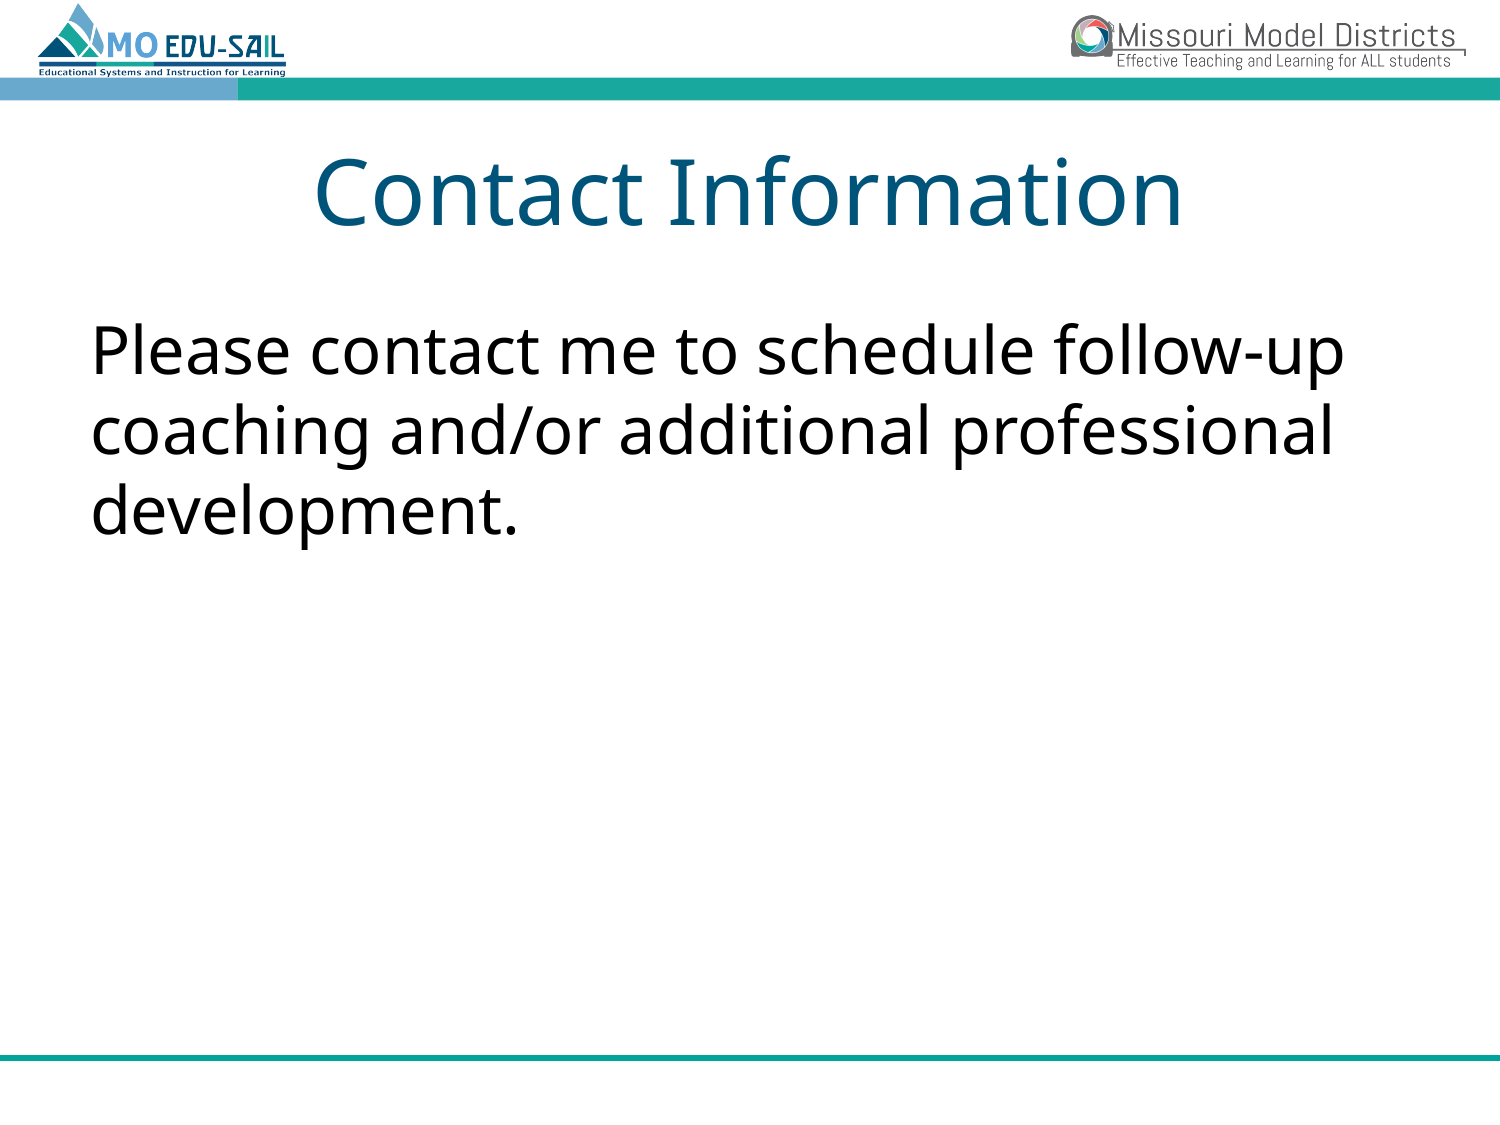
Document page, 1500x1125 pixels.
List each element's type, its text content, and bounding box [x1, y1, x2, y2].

picture [37, 0, 286, 81]
picture [1071, 15, 1466, 72]
title Contact Information [75, 98, 1425, 279]
list Please contact me to schedule follow-up coaching and/or additional professional development. [75, 299, 1425, 950]
